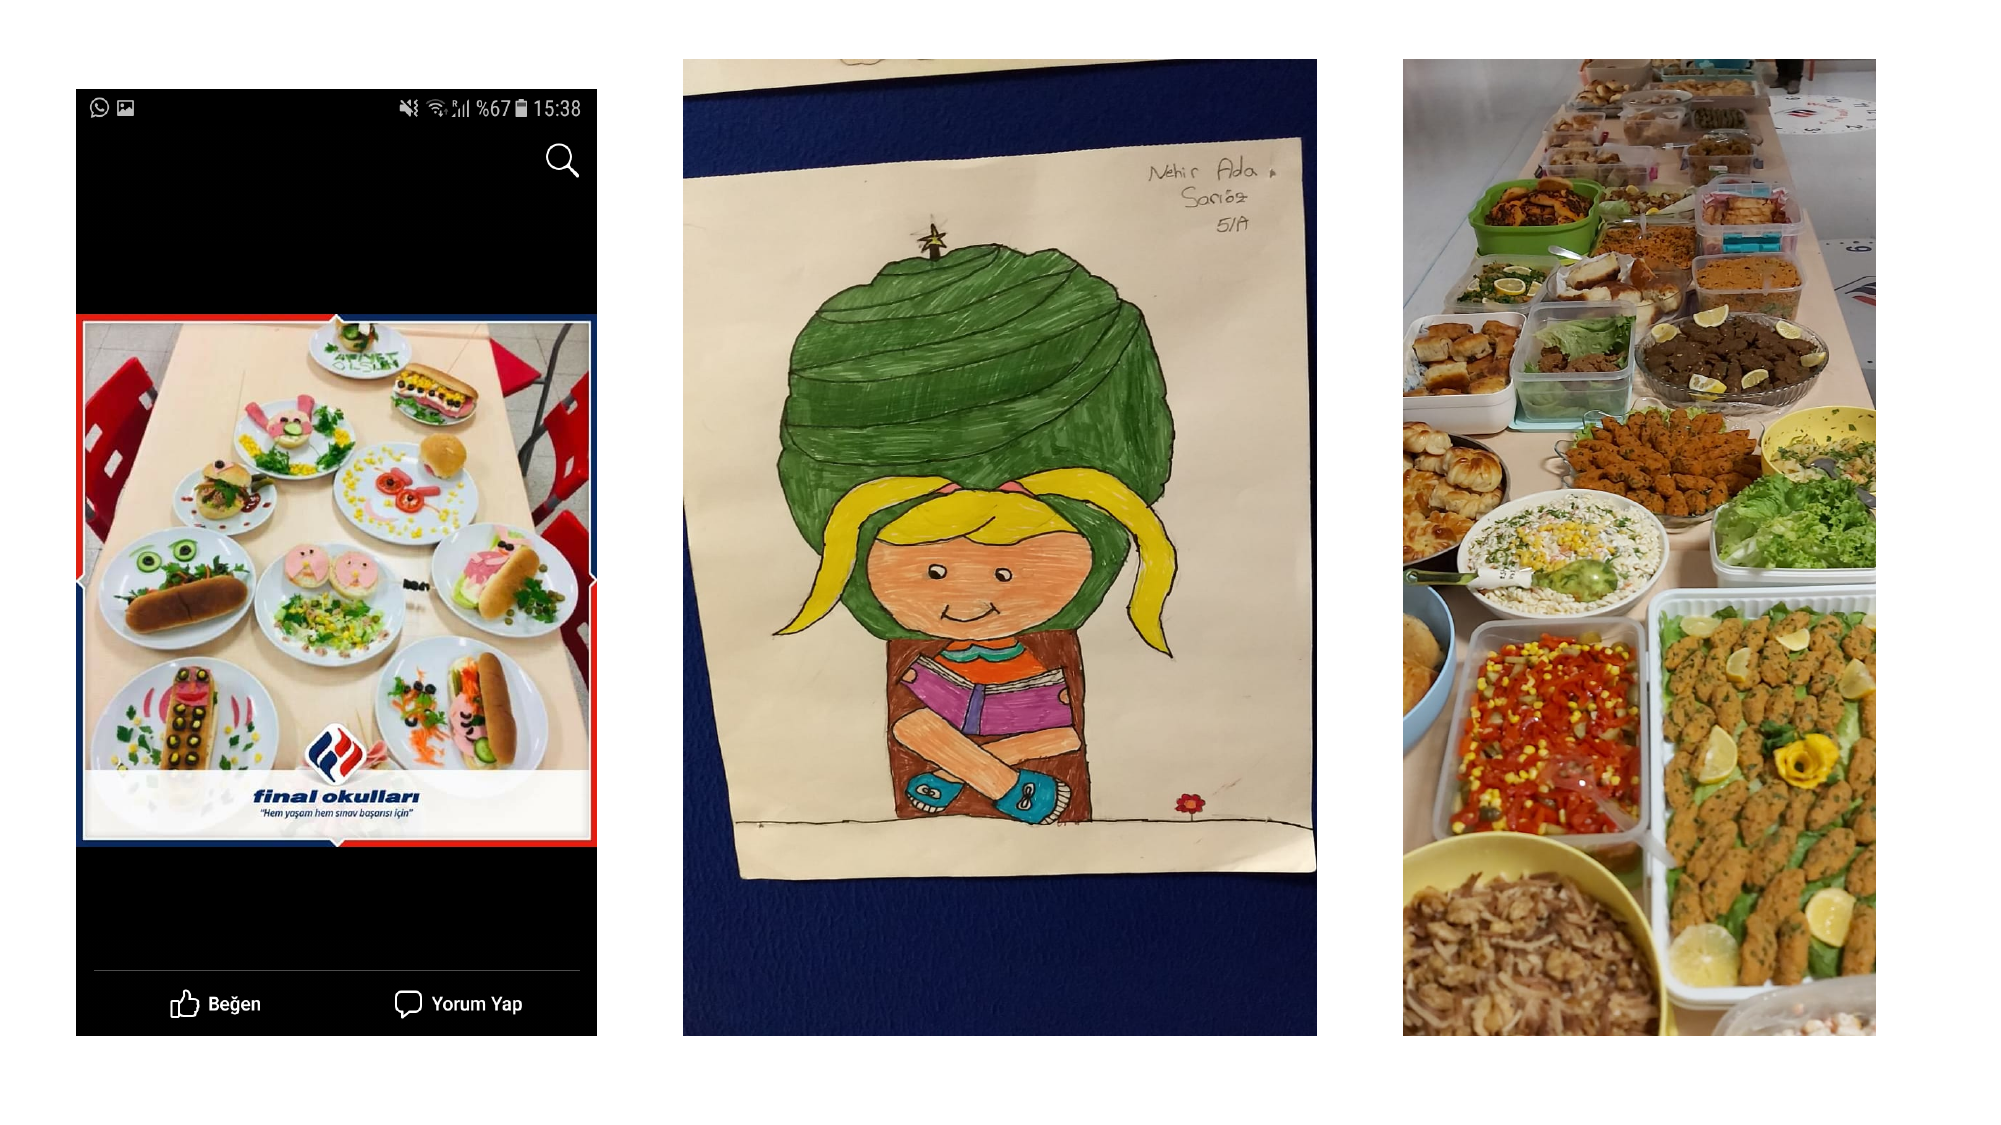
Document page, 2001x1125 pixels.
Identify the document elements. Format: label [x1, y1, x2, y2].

picture [683, 59, 1317, 1036]
list [76, 89, 597, 1036]
picture [1403, 59, 1876, 1036]
